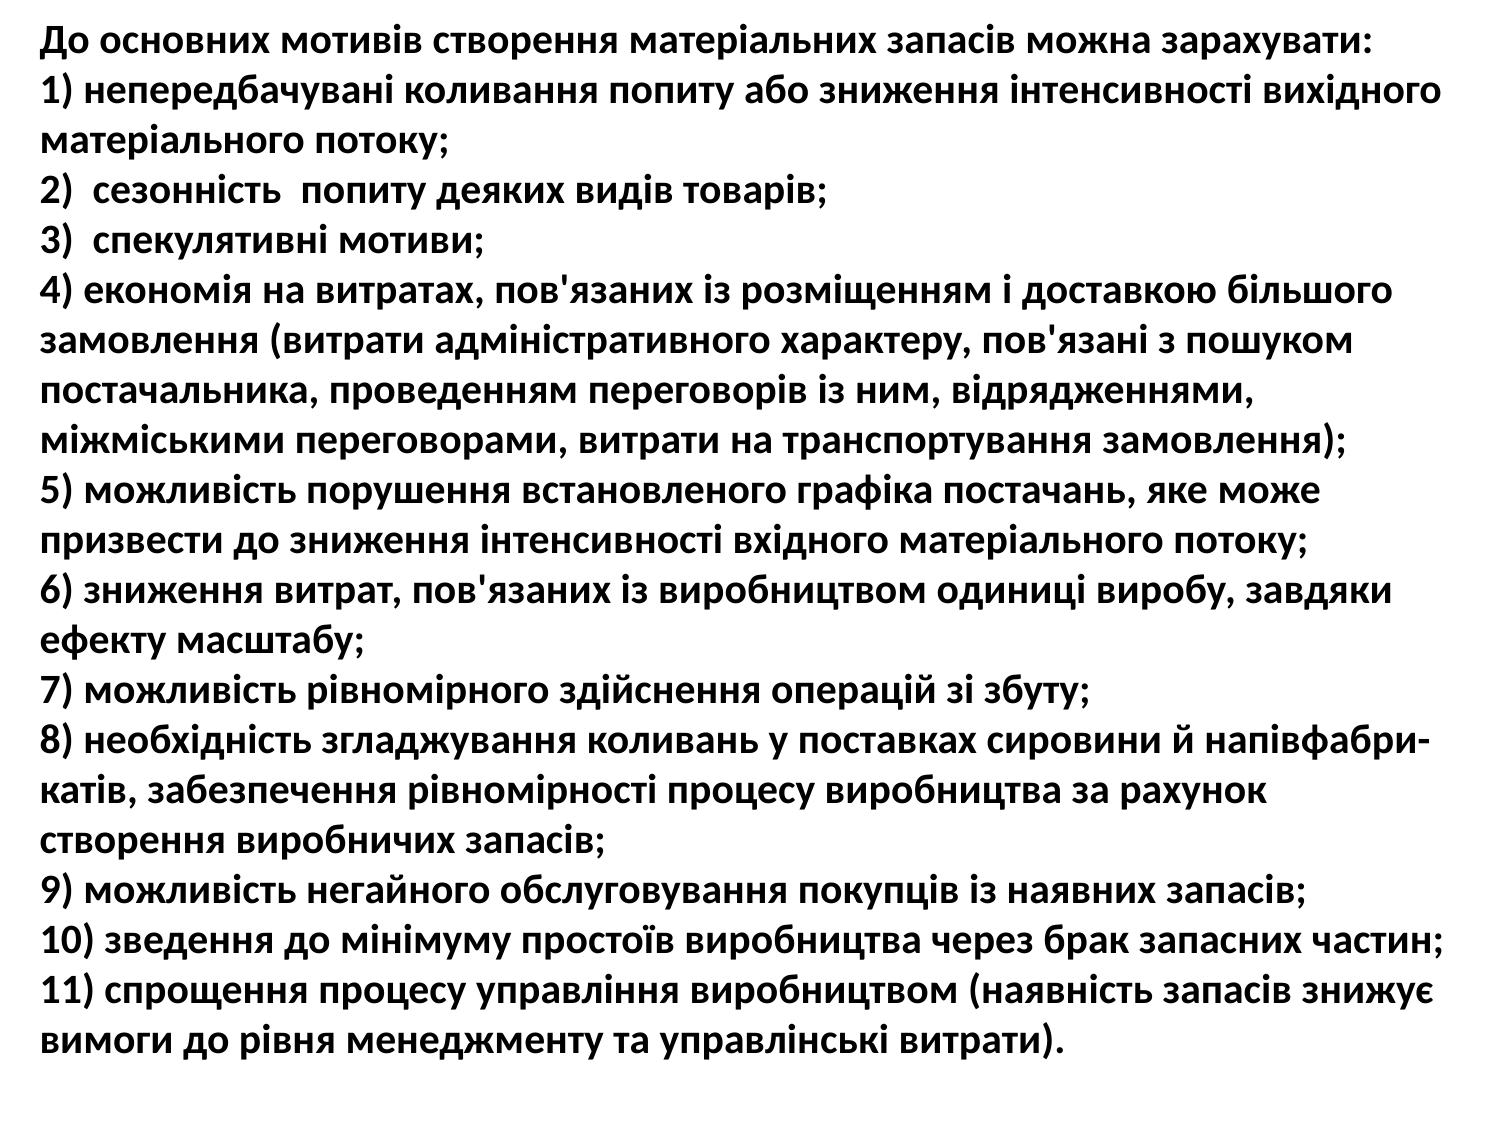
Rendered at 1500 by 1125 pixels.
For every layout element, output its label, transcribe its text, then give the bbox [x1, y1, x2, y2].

text_box До основних мотивів створення матеріальних запасів можна зарахувати: 1) непередбачувані коливання попиту або зниження інтенсивності вихідного матеріального потоку; 2) сезонність попиту деяких видів товарів; 3) спекулятивні мотиви; 4) економія на витратах, пов'язаних із розміщенням і доставкою більшого замовлення (витрати адміністративного характеру, пов'язані з пошуком постачальника, проведенням переговорів із ним, відрядженнями, міжміськими переговорами, витрати на транспортування замовлення); 5) можливість порушення встановленого графіка постачань, яке може призвести до зниження інтенсивності вхідного матеріального потоку; 6) зниження витрат, пов'язаних із виробництвом одиниці виробу, завдяки ефекту масштабу; 7) можливість рівномірного здійснення операцій зі збуту; 8) необхідність згладжування коливань у поставках сировини й напівфабри-катів, забезпечення рівномірності процесу виробництва за рахунок створення виробничих запасів; 9) можливість негайного обслуговування покупців із наявних запасів; 10) зведення до мінімуму простоїв виробництва через брак запасних частин; 11) спрощення процесу управління виробництвом (наявність запасів знижує вимоги до рівня менеджменту та управлінські витрати). [24, 4, 1463, 1070]
